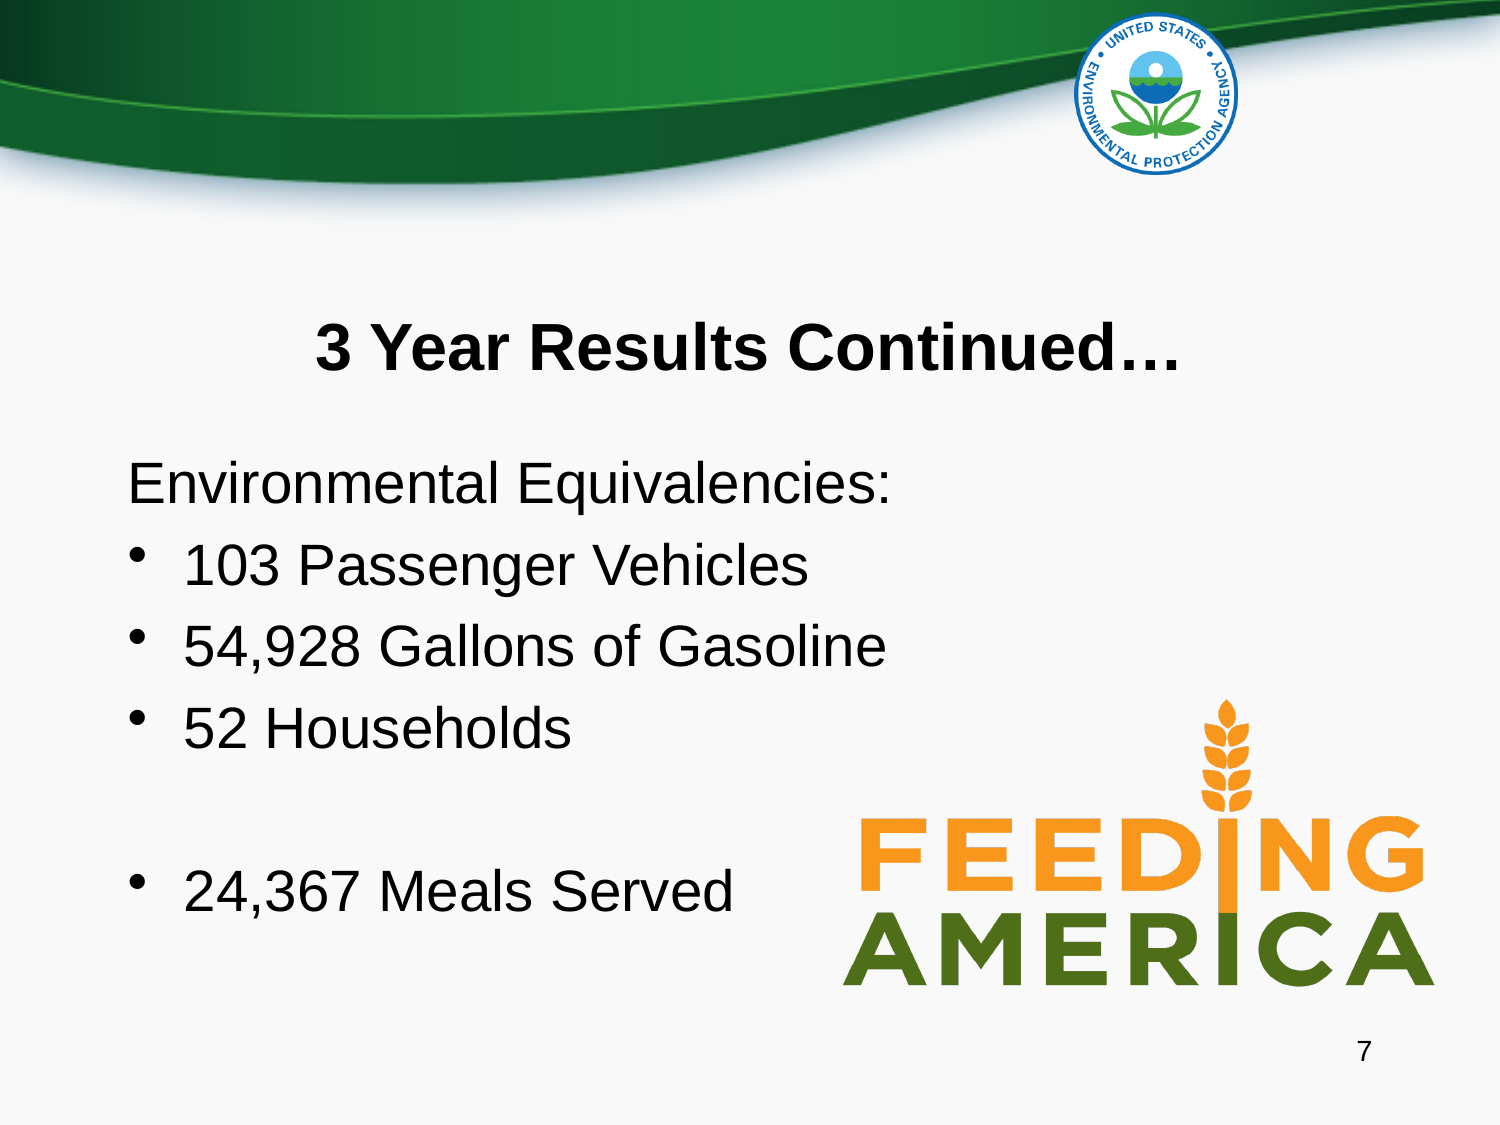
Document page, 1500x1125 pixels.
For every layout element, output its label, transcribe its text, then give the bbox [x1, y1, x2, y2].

title 3 Year Results Continued… [125, 262, 1375, 425]
list Environmental Equivalencies: 103 Passenger Vehicles 54,928 Gallons of Gasoline 52 Households 24,367 Meals Served [112, 437, 1388, 1000]
slide_number 7 [1074, 1031, 1388, 1101]
picture [0, 0, 1500, 1125]
